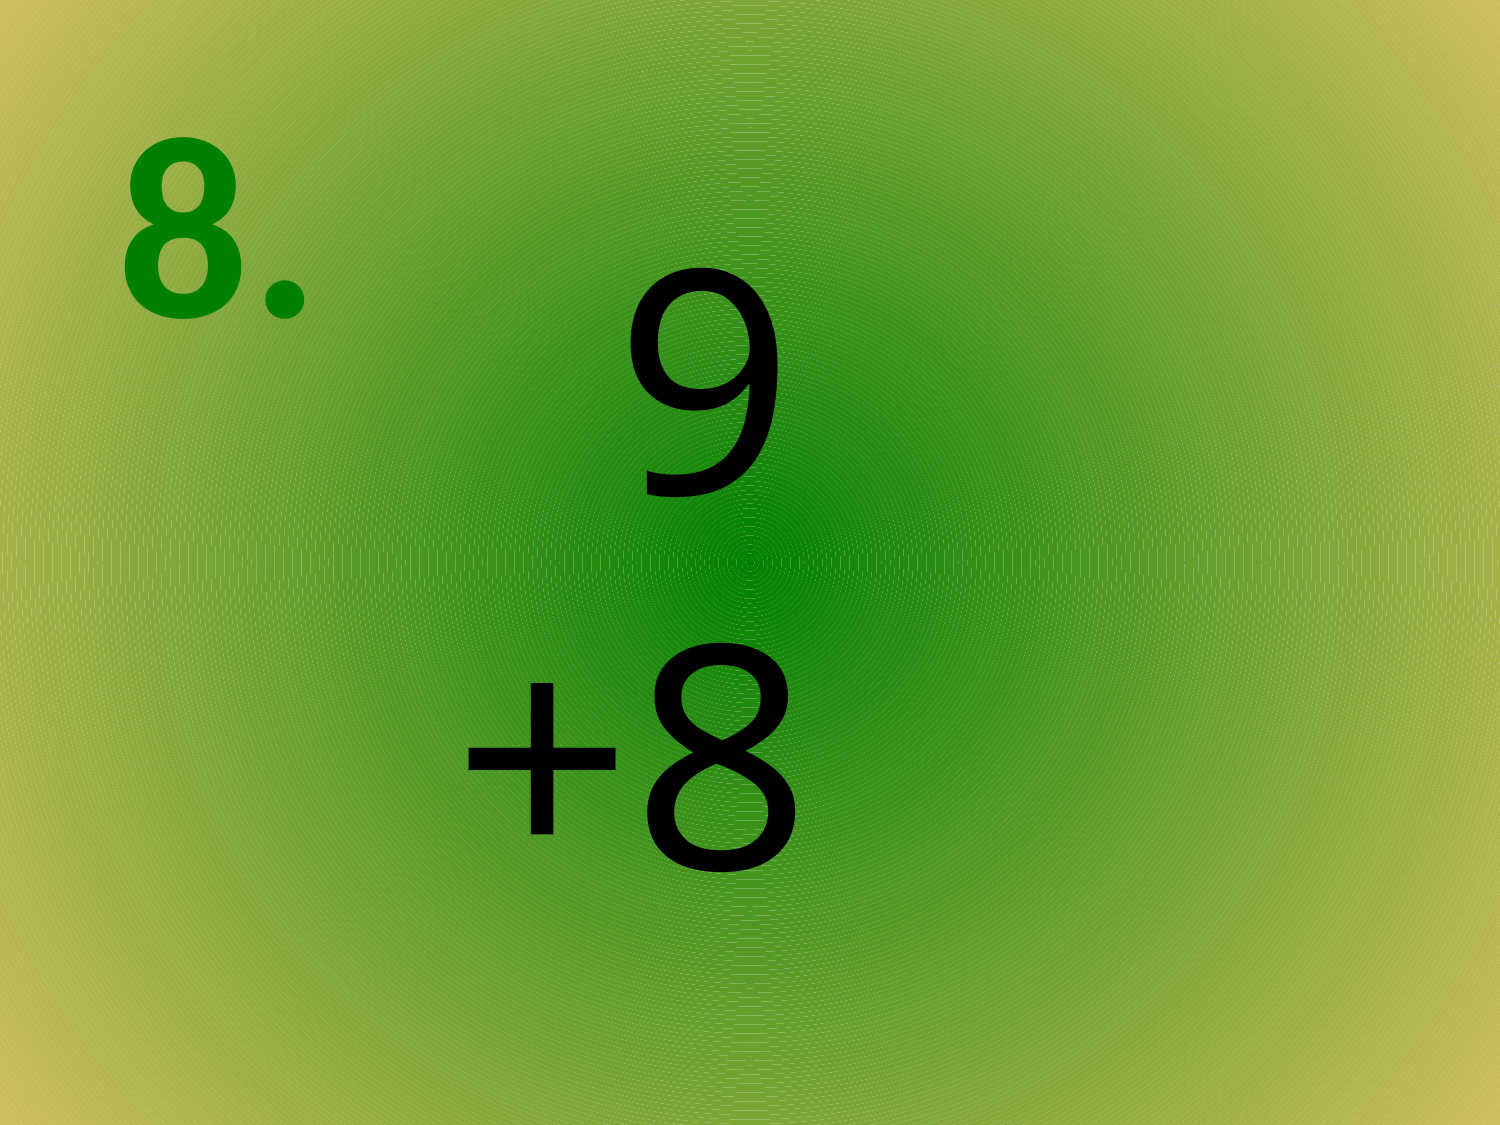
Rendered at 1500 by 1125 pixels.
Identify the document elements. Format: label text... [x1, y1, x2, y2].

text_box 8. [87, 49, 350, 378]
text_box 9 +8 [438, 174, 826, 940]
